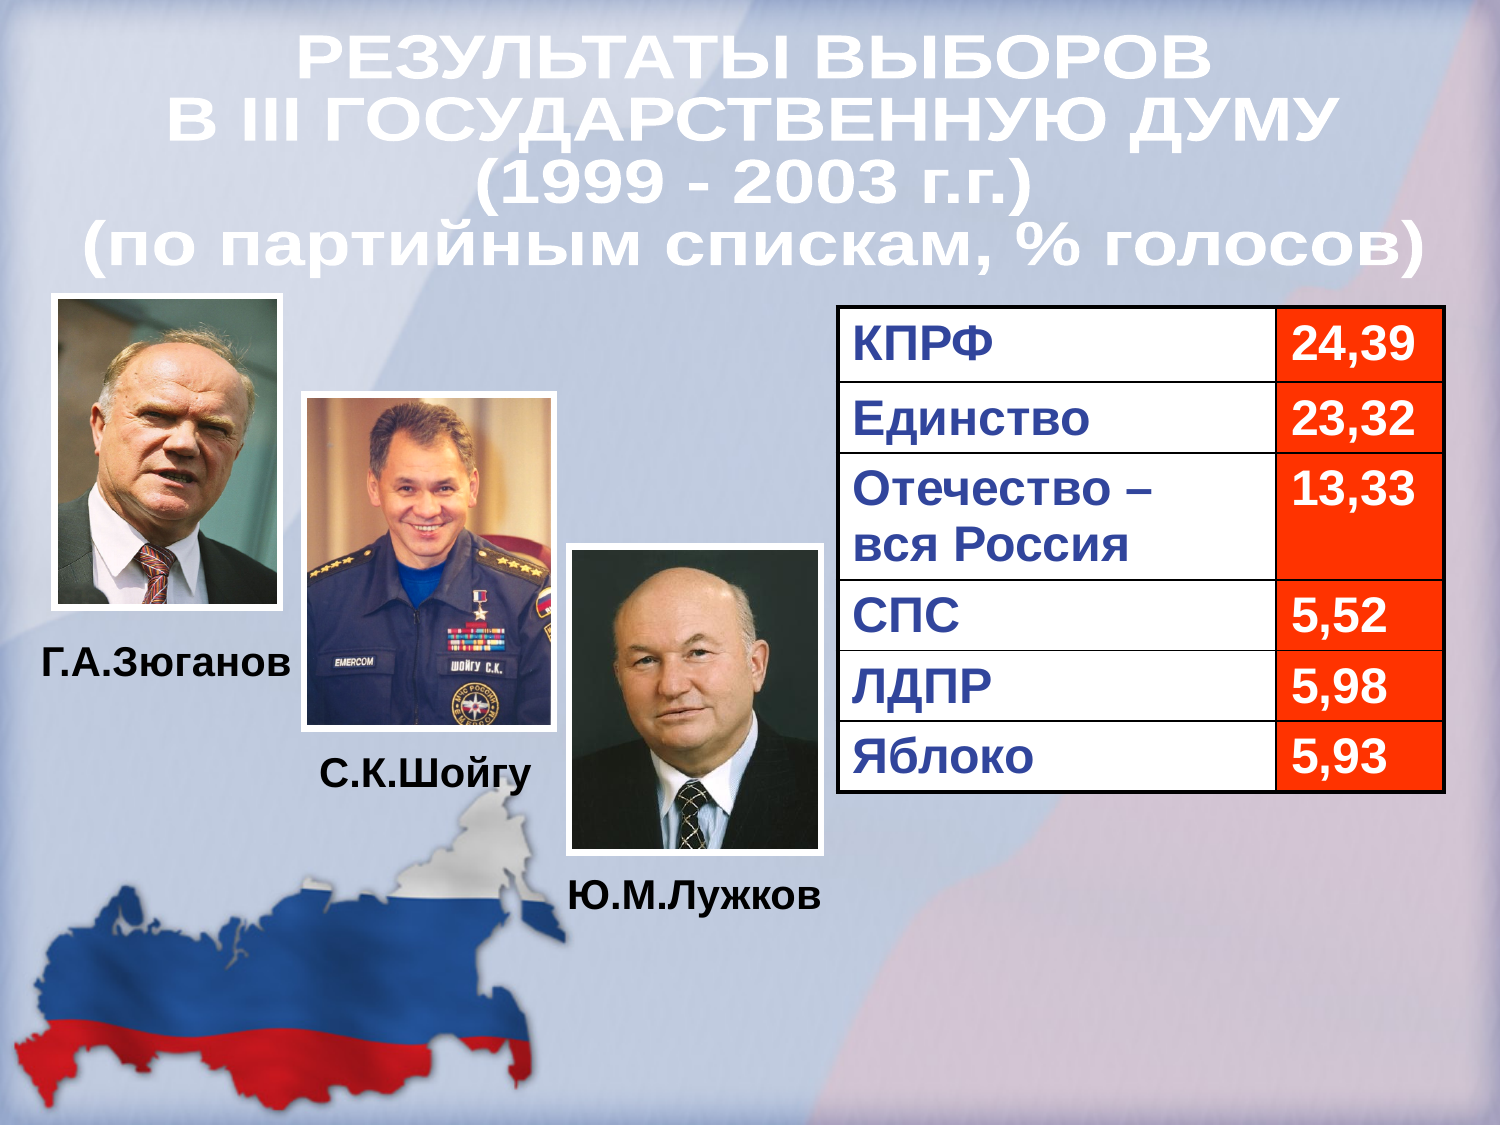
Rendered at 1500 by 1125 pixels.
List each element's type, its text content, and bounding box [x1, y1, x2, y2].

table_cell 13,33 [1277, 454, 1442, 579]
table_cell ЛДПР [840, 651, 1275, 720]
table_header КПРФ [840, 309, 1275, 381]
text_box С.К.Шойгу [270, 737, 566, 795]
text_box Г.А.Зюганов [0, 627, 301, 685]
table_cell Единство [840, 383, 1275, 452]
table_header 24,39 [1277, 309, 1442, 381]
table_cell 5,52 [1277, 581, 1442, 650]
table_cell Яблоко [840, 722, 1275, 790]
table_cell СПС [840, 581, 1275, 650]
table_cell 23,32 [1277, 383, 1442, 452]
table_cell 5,93 [1277, 722, 1442, 790]
table_cell 5,98 [1277, 651, 1442, 720]
table_cell Отечество – вся Россия [840, 454, 1275, 579]
text_box Ю.М.Лужков [528, 860, 861, 918]
picture [0, 0, 1500, 1125]
picture [306, 397, 552, 726]
